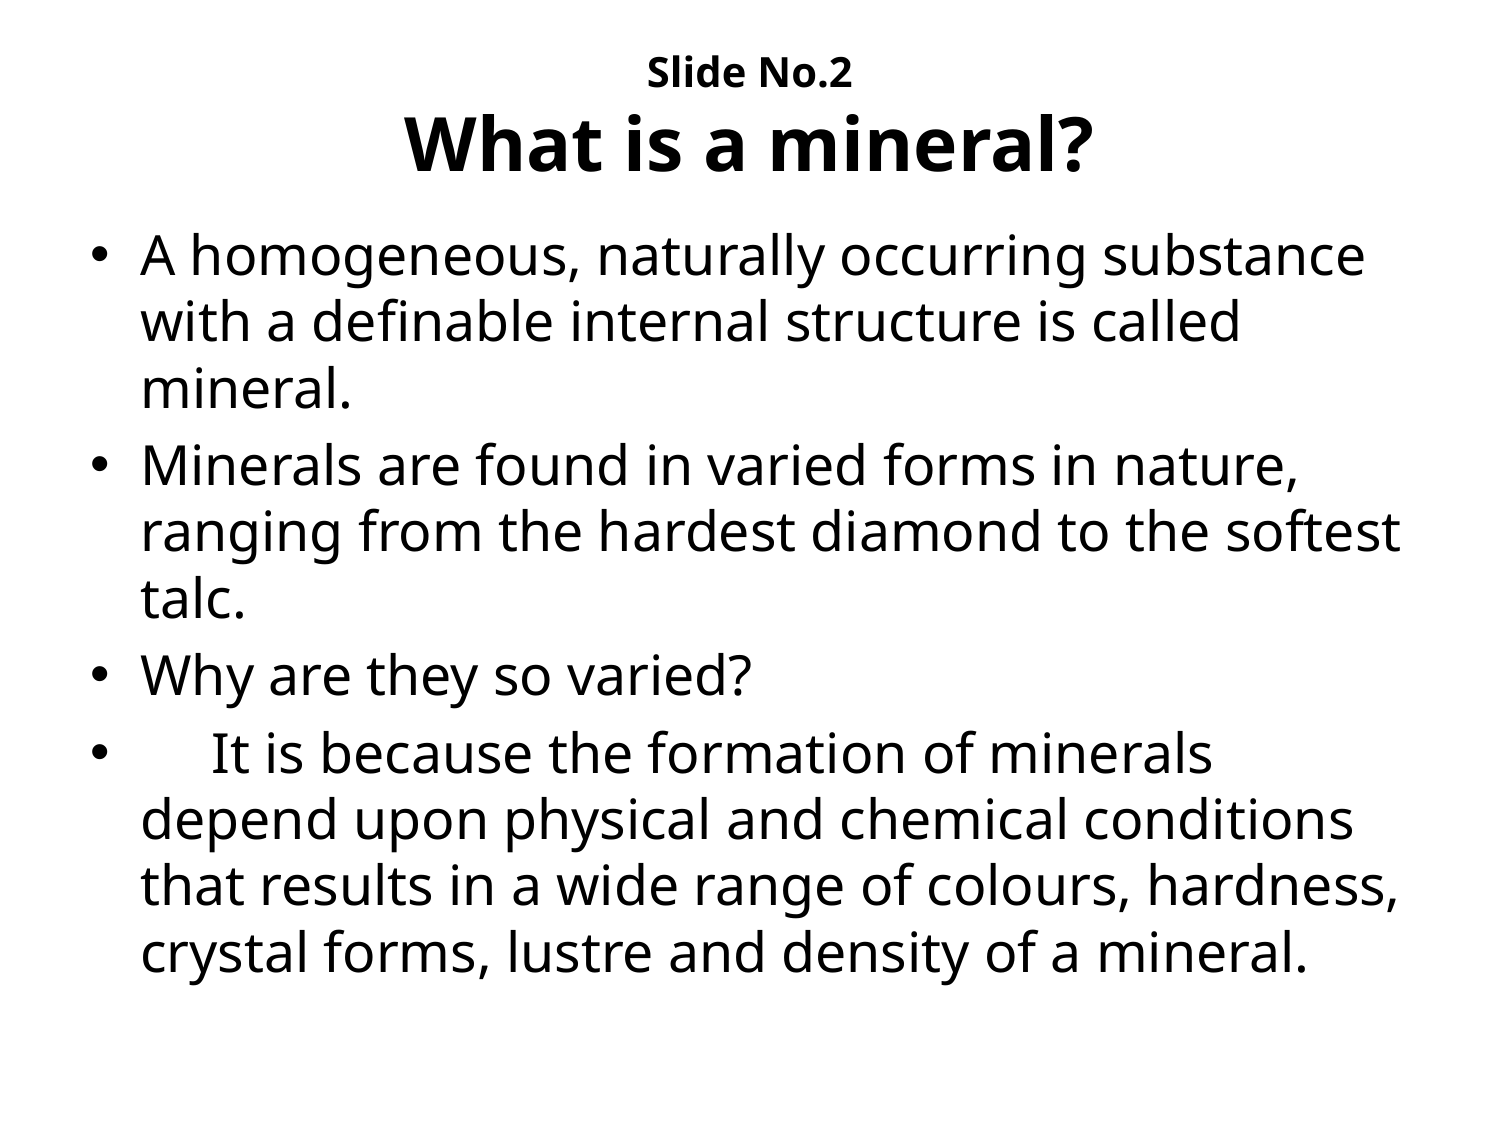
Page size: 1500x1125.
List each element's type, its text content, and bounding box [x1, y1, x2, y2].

list A homogeneous, naturally occurring substance with a definable internal structure is called mineral. Minerals are found in varied forms in nature, ranging from the hardest diamond to the softest talc. Why are they so varied? It is because the formation of minerals depend upon physical and chemical conditions that results in a wide range of colours, hardness, crystal forms, lustre and density of a mineral. [75, 212, 1425, 1005]
title Slide No.2 What is a mineral? [75, 45, 1425, 188]
